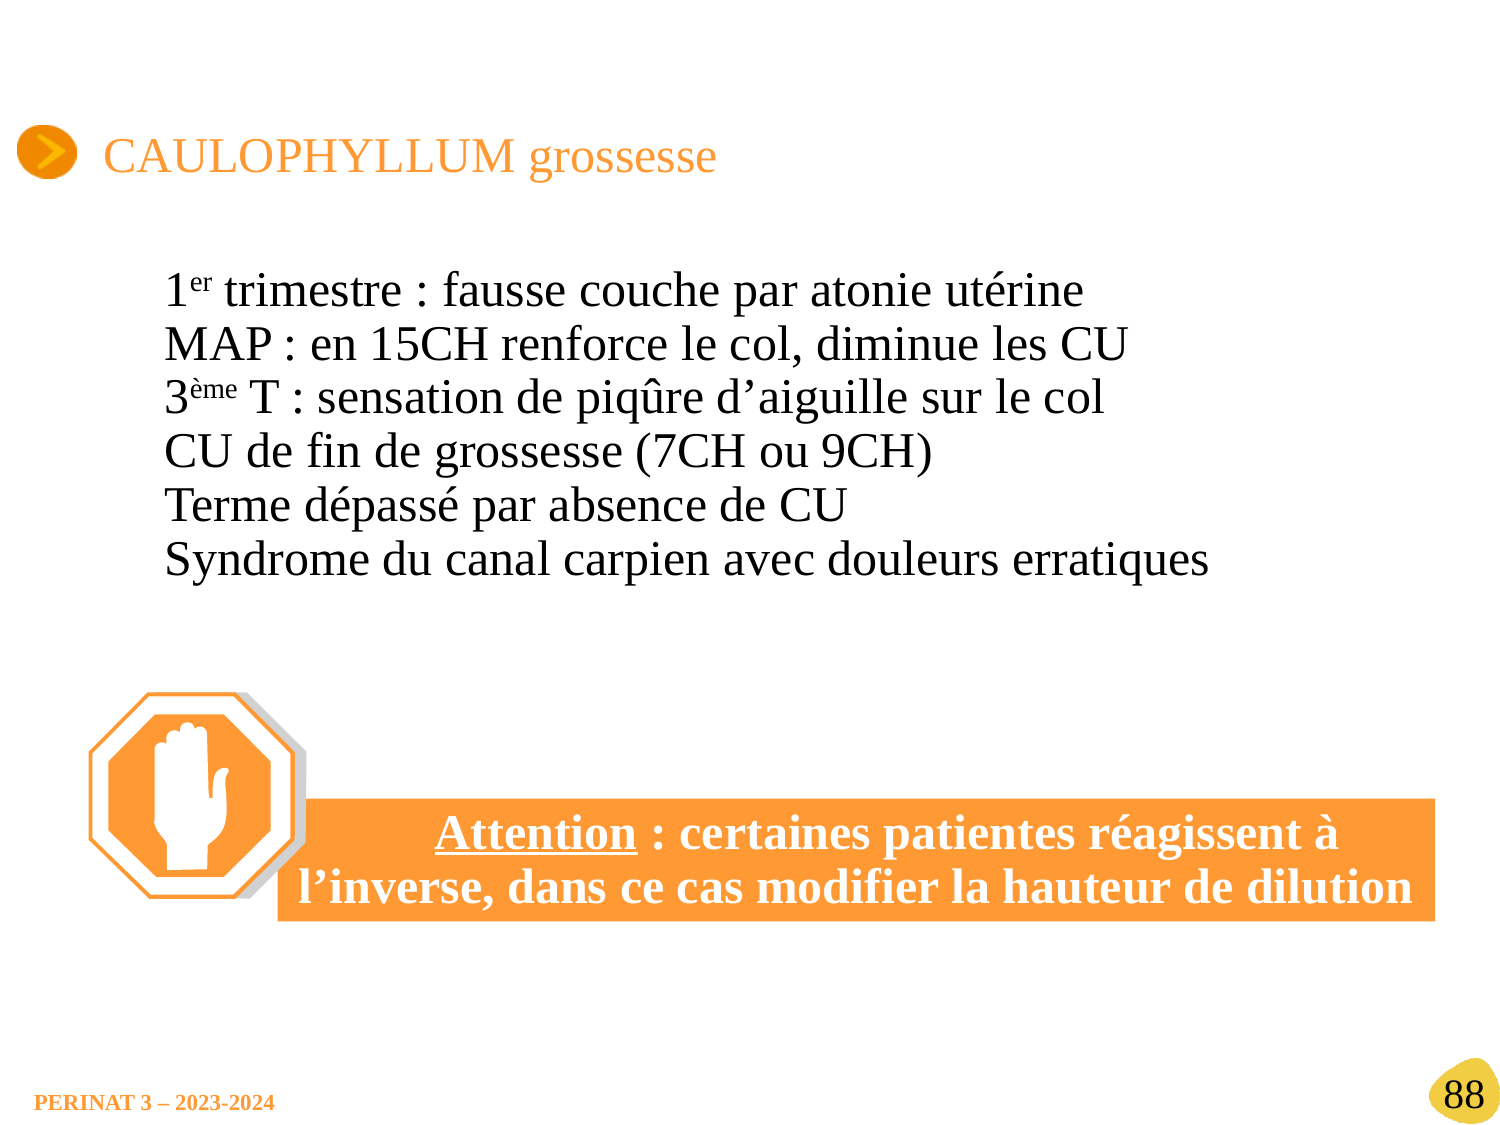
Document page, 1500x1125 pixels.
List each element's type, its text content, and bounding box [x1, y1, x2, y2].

picture [88, 692, 309, 901]
text_box Attention : certaines patientes réagissent à l’inverse, dans ce cas modifier la hauteur de dilution [277, 798, 1436, 922]
picture [1423, 1056, 1500, 1125]
title CAULOPHYLLUM grossesse [88, 122, 1439, 183]
list 1er trimestre : fausse couche par atonie utérine MAP : en 15CH renforce le col, diminue les CU 3ème T : sensation de piqûre d’aiguille sur le col CU de fin de grossesse (7CH ou 9CH) Terme dépassé par absence de CU Syndrome du canal carpien avec douleurs erratiques [150, 255, 1500, 998]
picture [17, 125, 78, 179]
